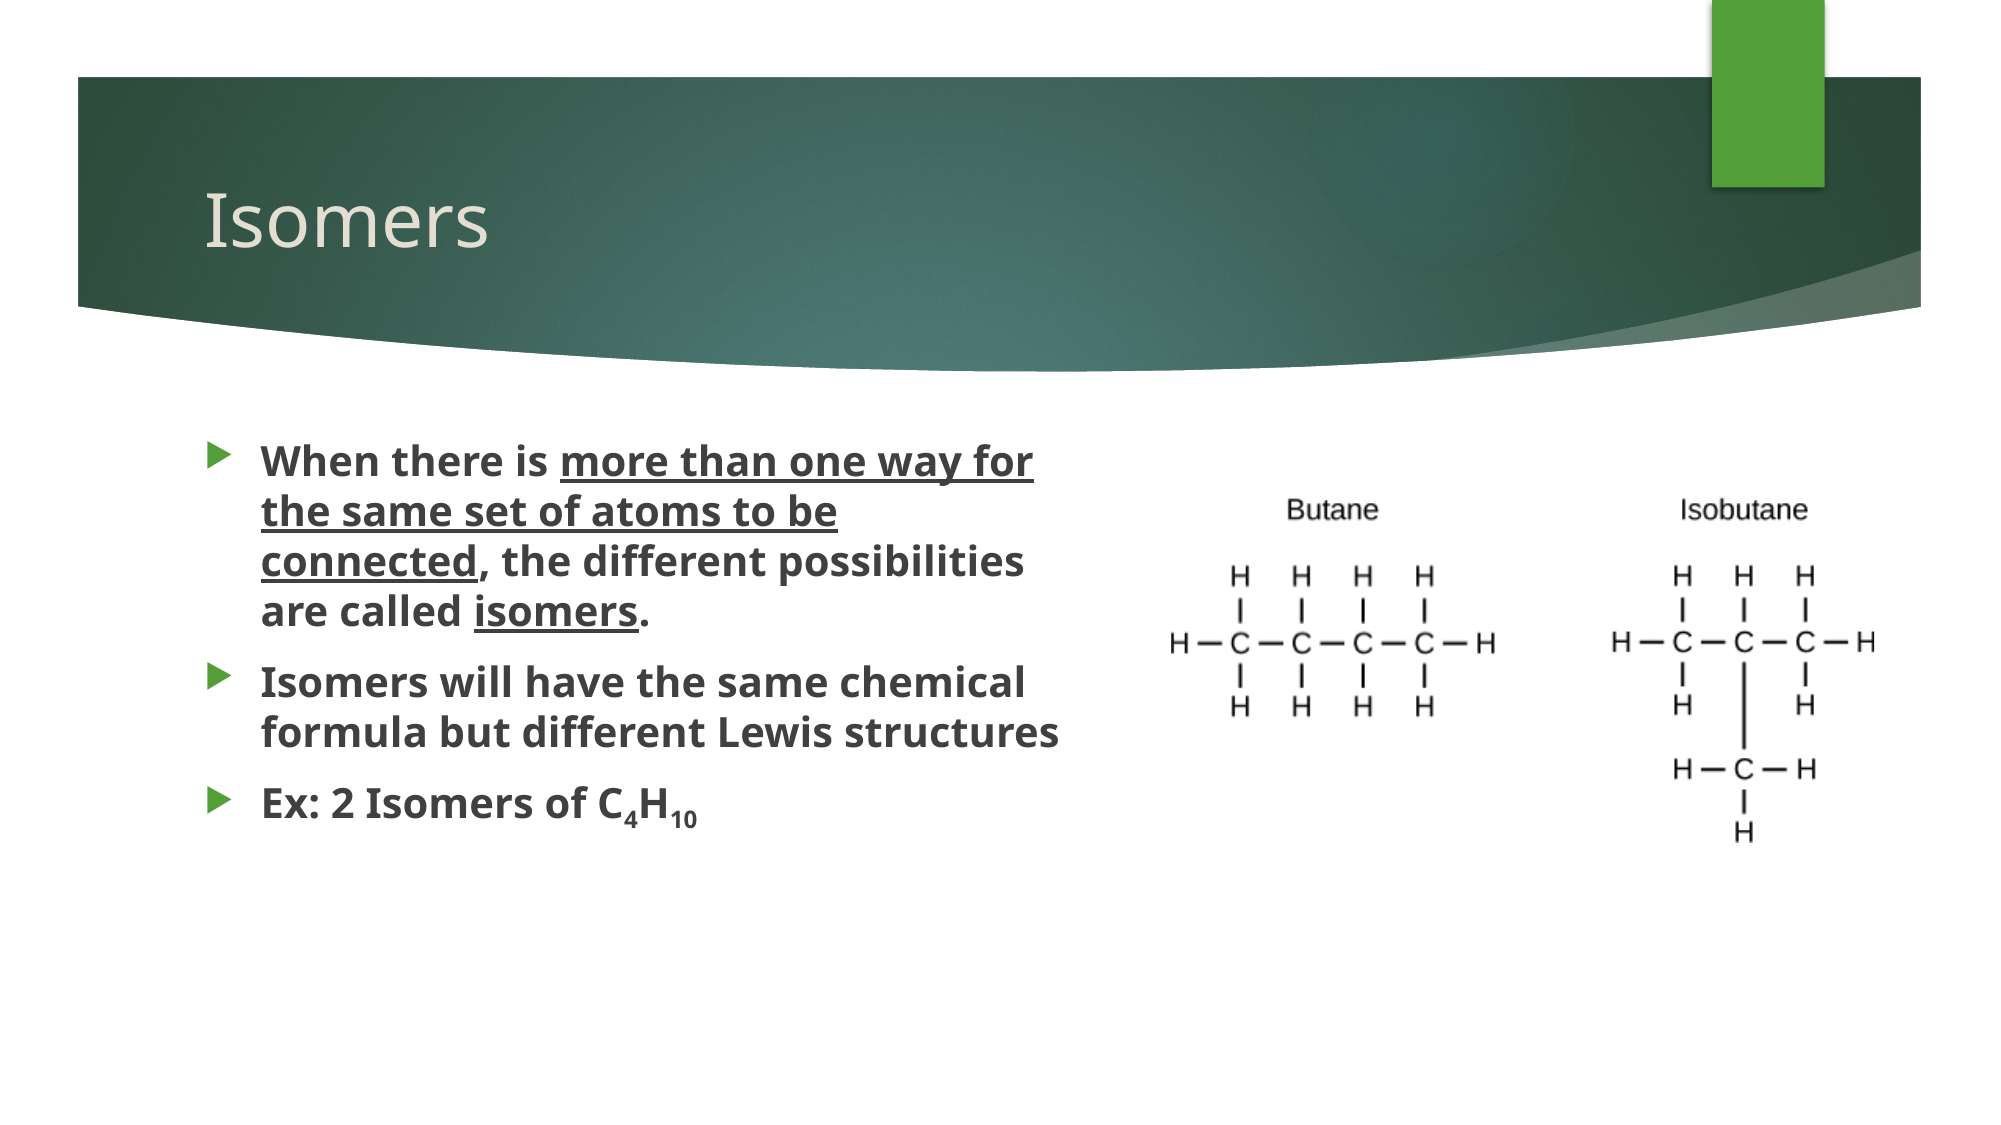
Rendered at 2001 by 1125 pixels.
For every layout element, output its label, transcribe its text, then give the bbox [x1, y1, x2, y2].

picture [1170, 467, 1875, 843]
list When there is more than one way for the same set of atoms to be connected, the different possibilities are called isomers. Isomers will have the same chemical formula but different Lewis structures Ex: 2 Isomers of C4H10 [189, 427, 1078, 988]
title Isomers [189, 159, 1627, 276]
